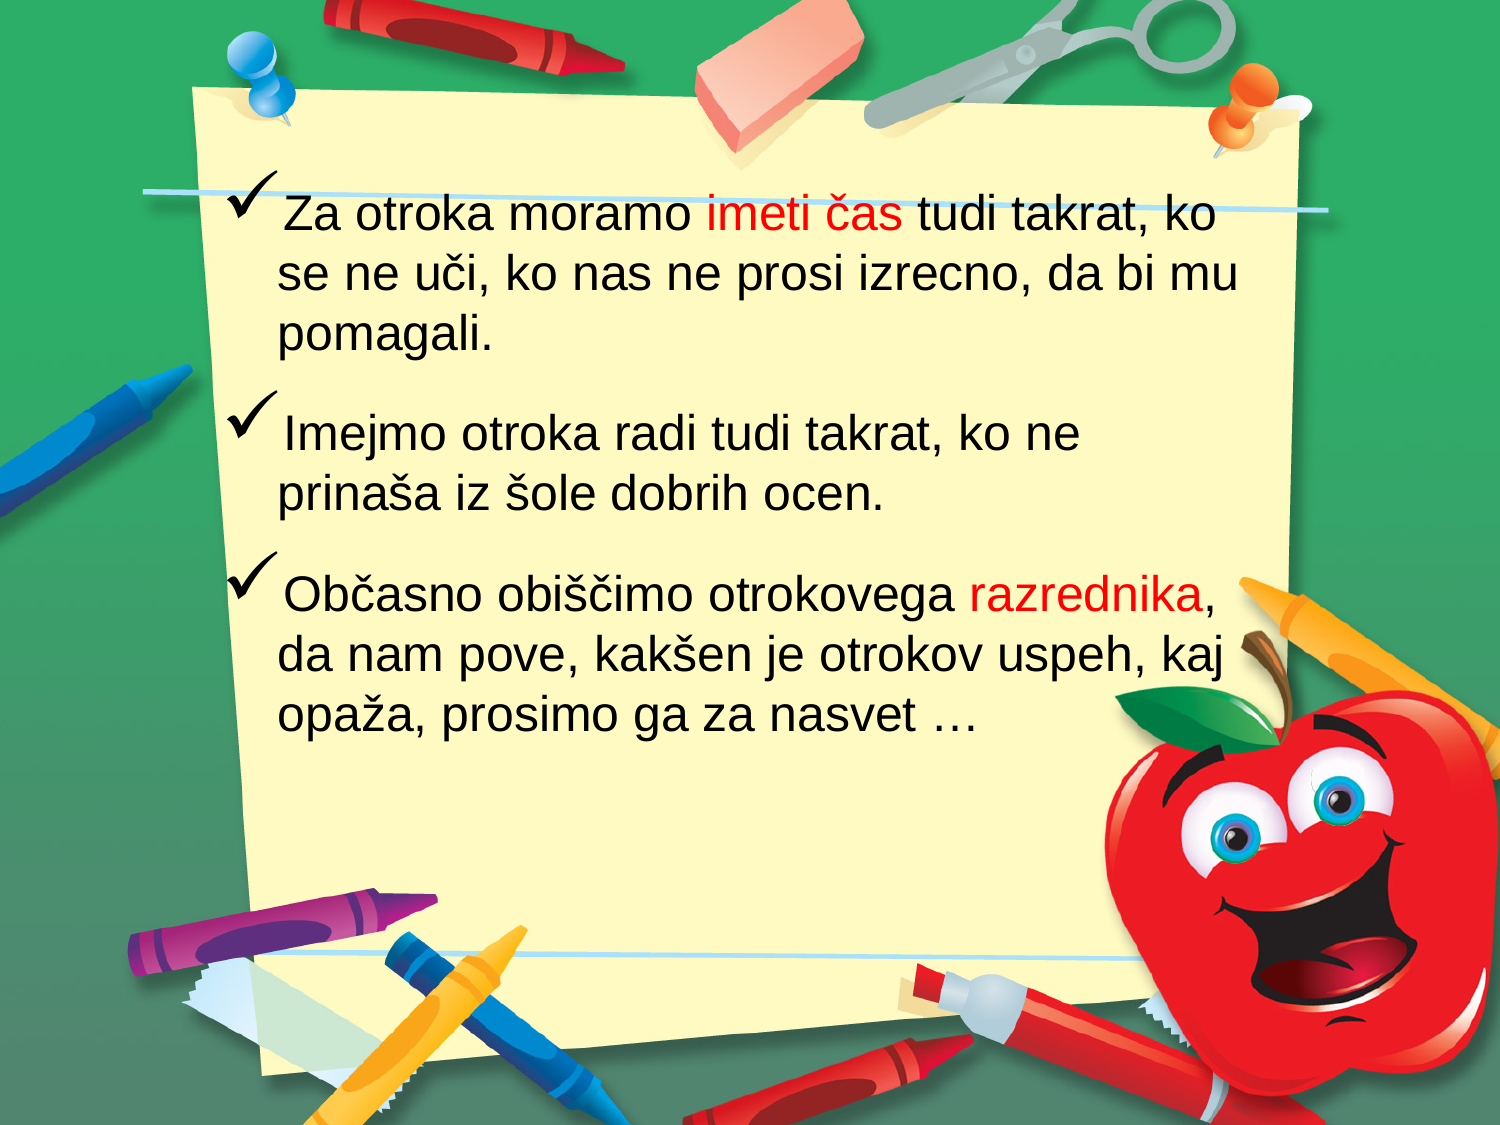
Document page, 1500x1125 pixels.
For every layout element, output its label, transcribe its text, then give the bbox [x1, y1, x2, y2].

list Za otroka moramo imeti čas tudi takrat, ko se ne uči, ko nas ne prosi izrecno, da bi mu pomagali. Imejmo otroka radi tudi takrat, ko ne prinaša iz šole dobrih ocen. Občasno obiščimo otrokovega razrednika, da nam pove, kakšen je otrokov uspeh, kaj opaža, prosimo ga za nasvet … [206, 172, 1270, 977]
picture [0, 0, 1500, 1125]
